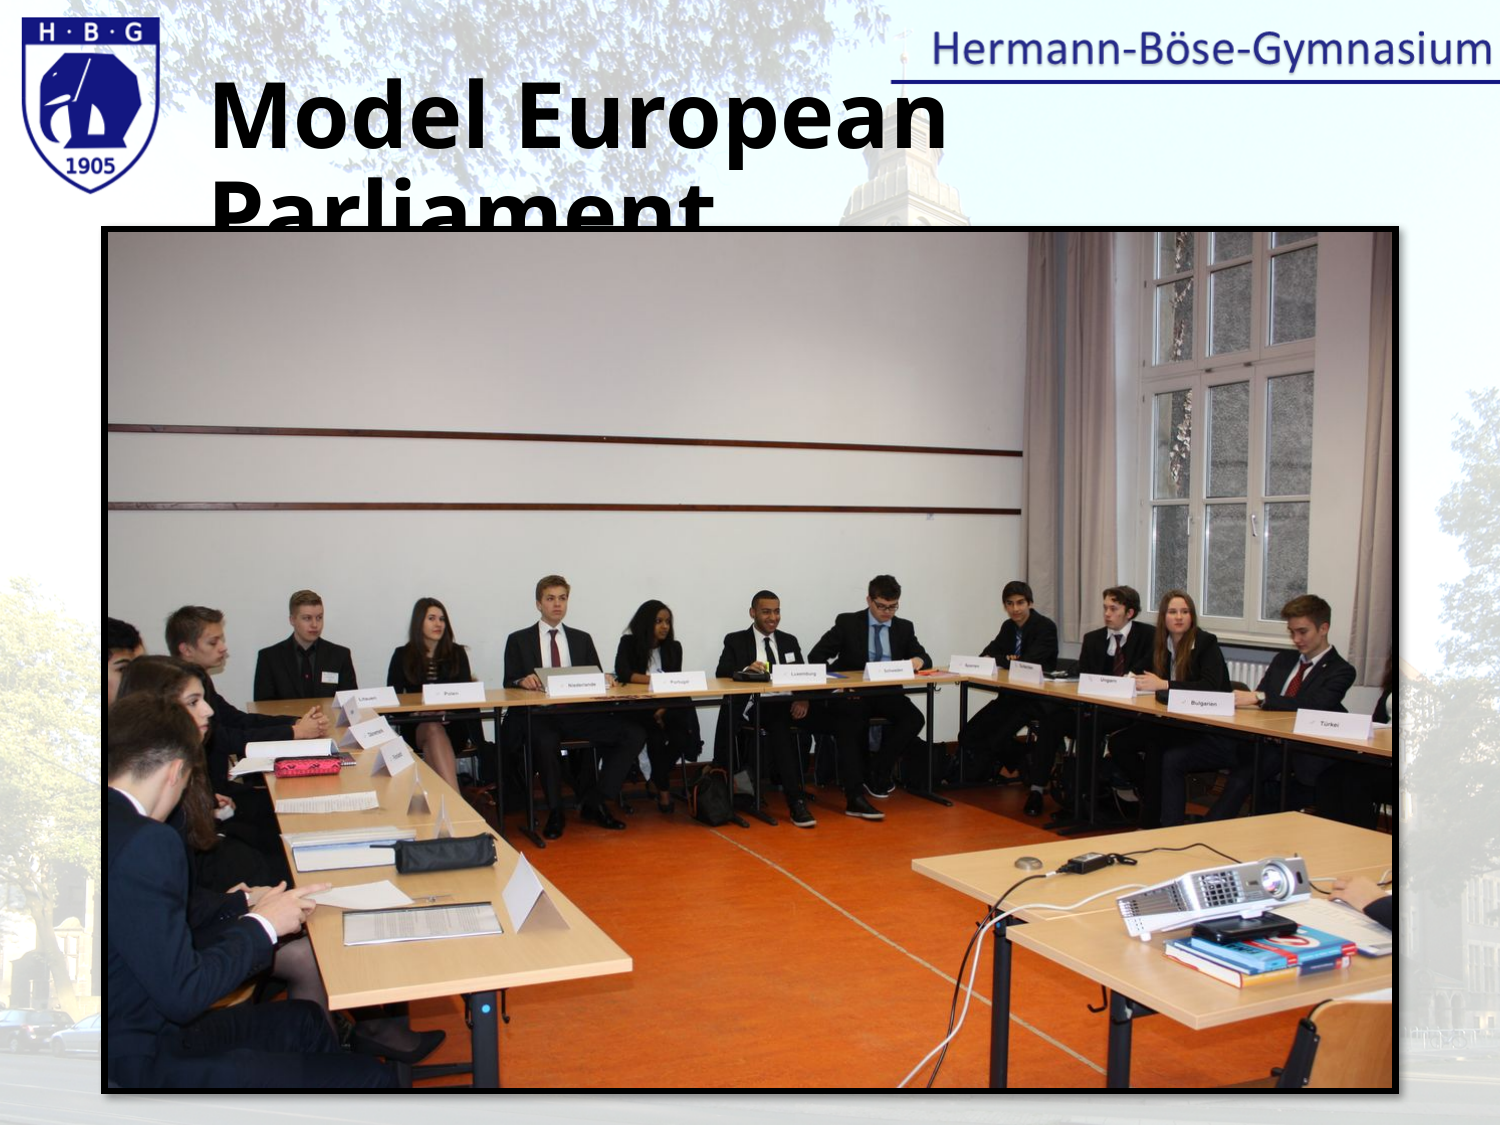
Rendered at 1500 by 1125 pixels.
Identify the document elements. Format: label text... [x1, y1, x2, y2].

picture [0, 0, 1500, 1125]
title Model European Parliament [192, 59, 1487, 278]
